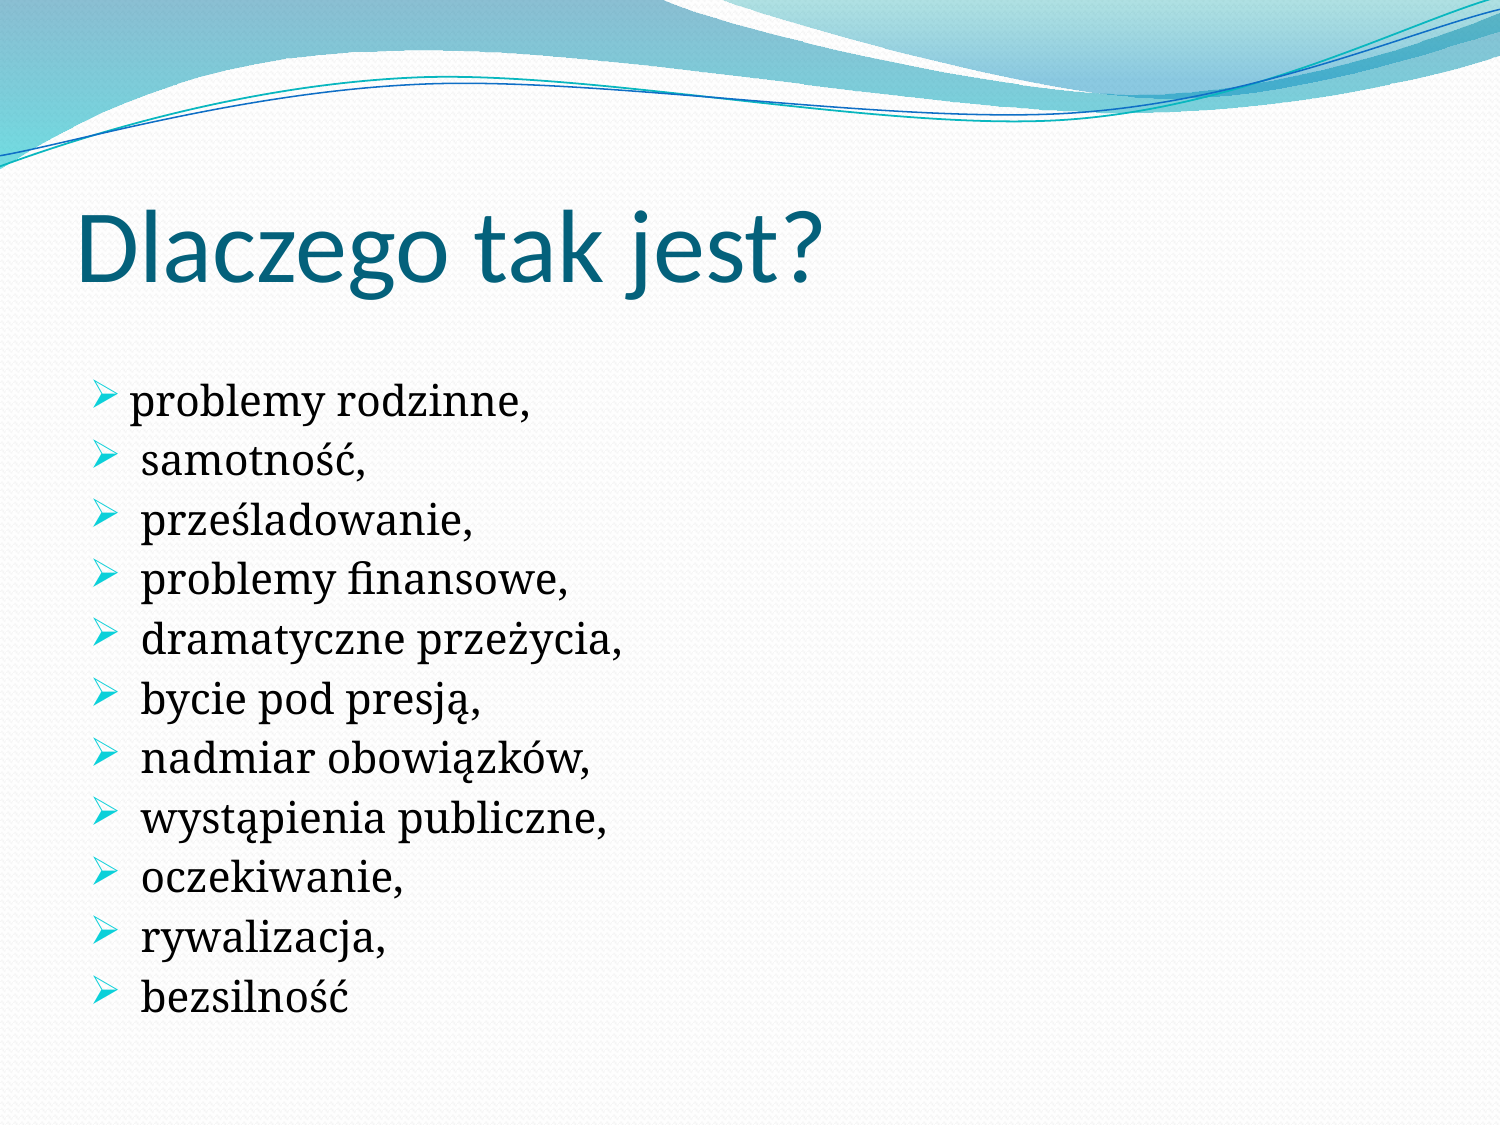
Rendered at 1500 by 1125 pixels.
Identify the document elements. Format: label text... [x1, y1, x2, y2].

list problemy rodzinne, samotność, prześladowanie, problemy finansowe, dramatyczne przeżycia, bycie pod presją, nadmiar obowiązków, wystąpienia publiczne, oczekiwanie, rywalizacja, bezsilność [75, 317, 1425, 1038]
title Dlaczego tak jest? [75, 115, 1425, 303]
